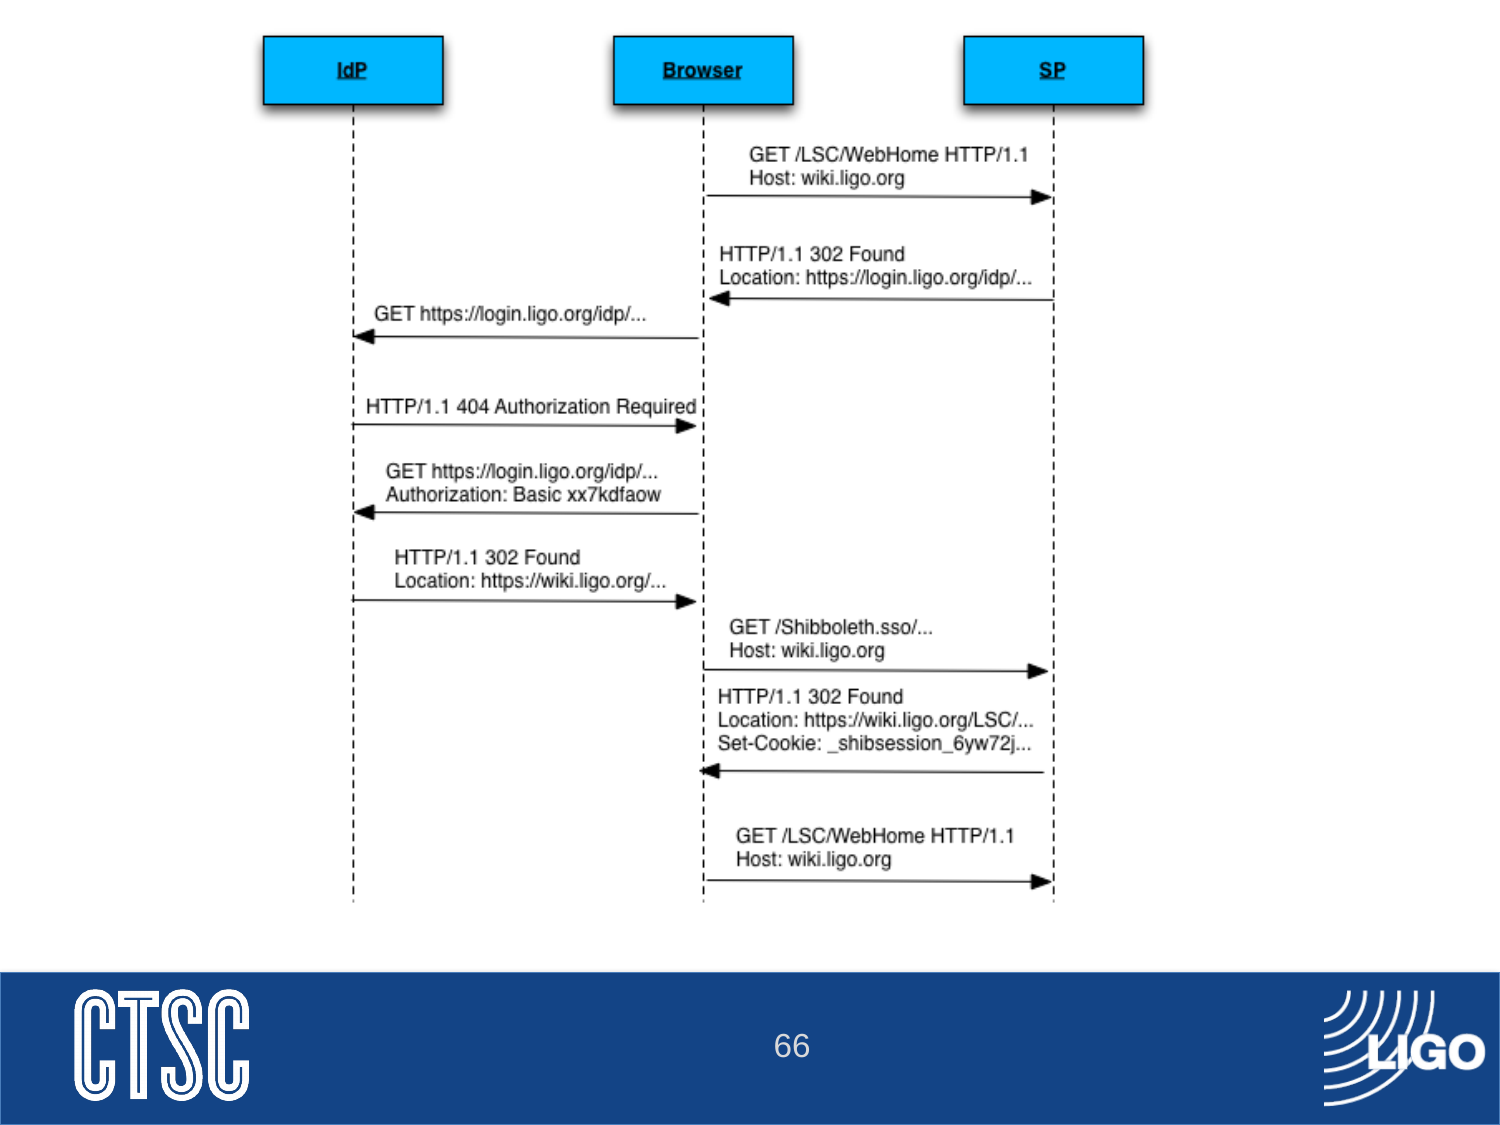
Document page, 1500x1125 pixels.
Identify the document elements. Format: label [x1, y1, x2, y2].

picture [1324, 990, 1487, 1107]
picture [235, 0, 1191, 934]
picture [0, 972, 336, 1125]
